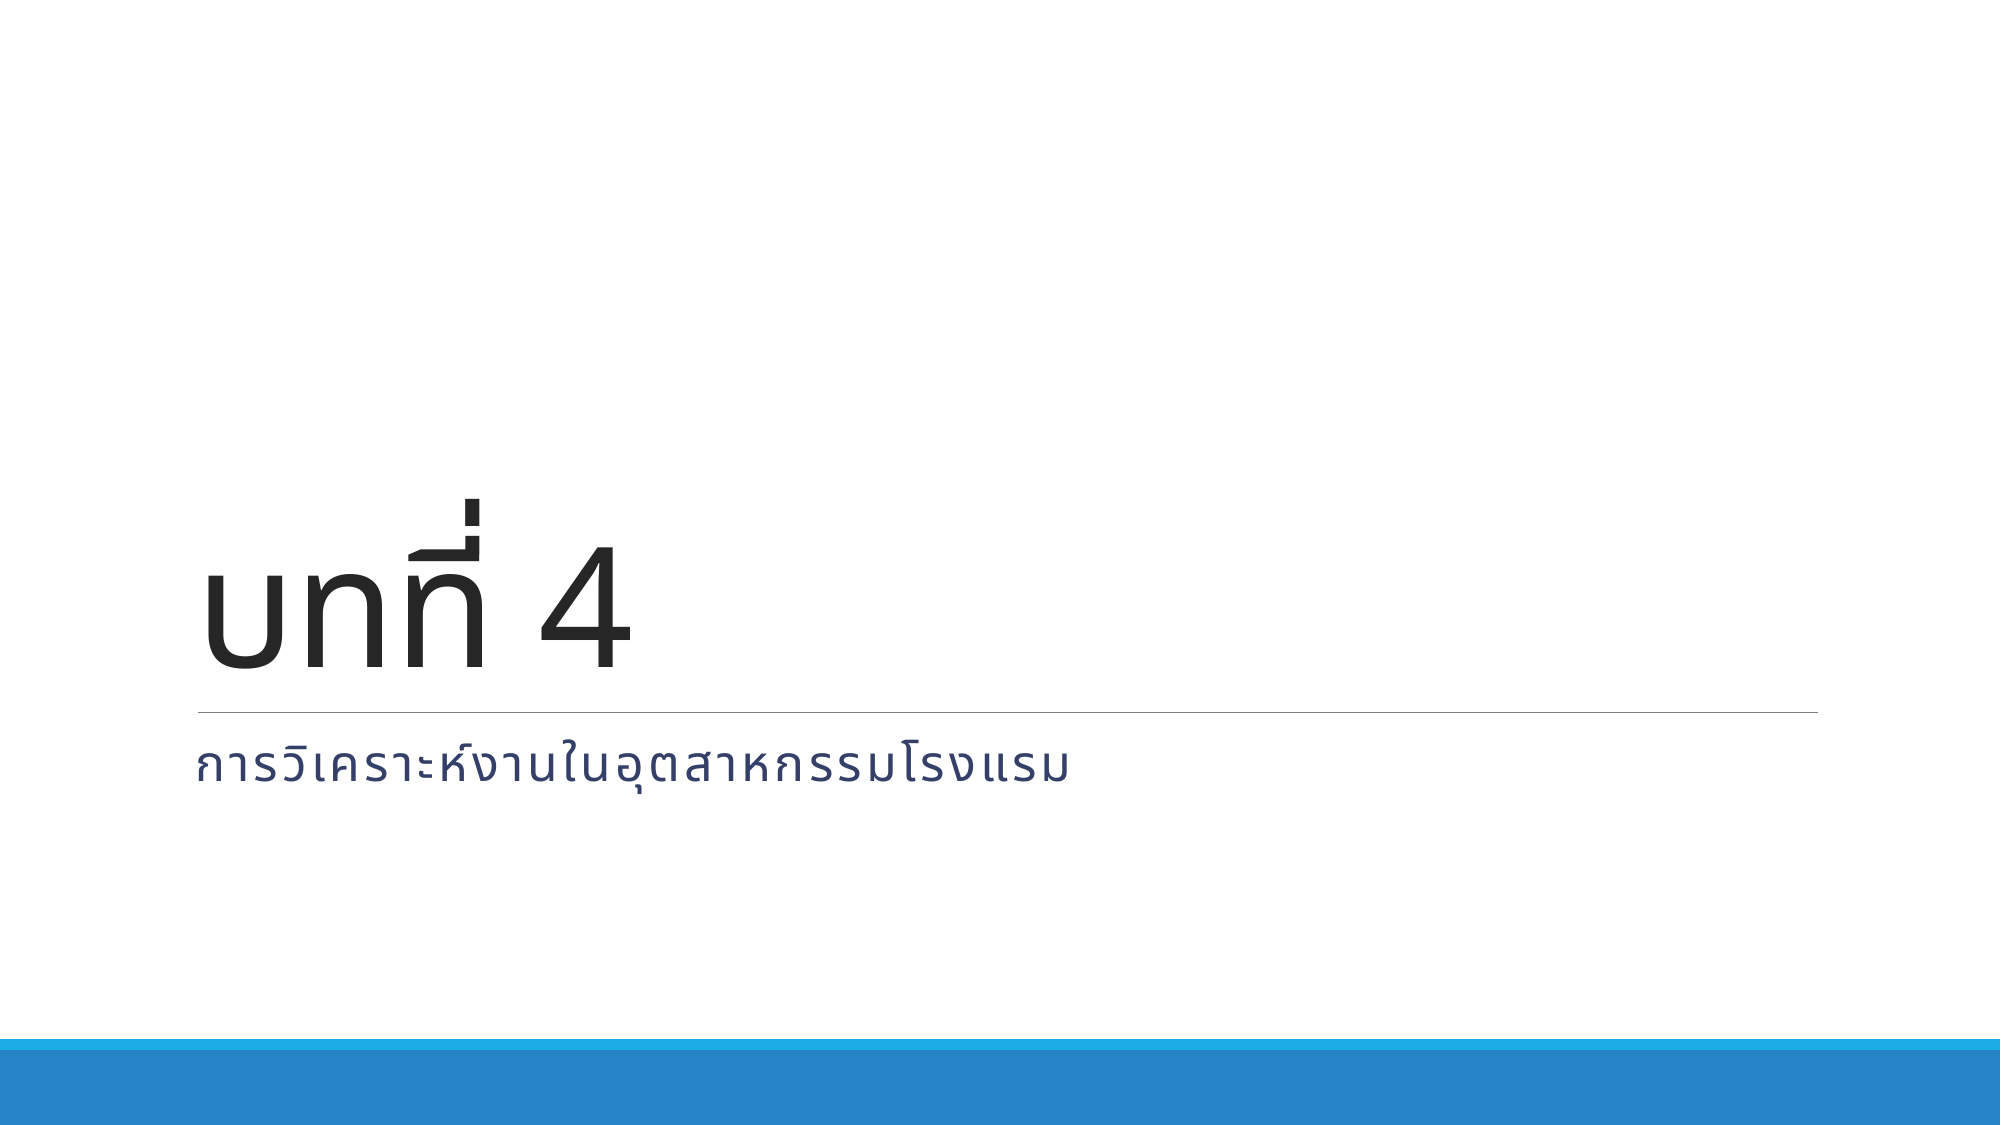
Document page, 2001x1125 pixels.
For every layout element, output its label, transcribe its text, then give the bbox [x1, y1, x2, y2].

title บทที่ 4 [180, 124, 1830, 710]
subtitle การวิเคราะห์งานในอุตสาหกรรมโรงแรม [180, 730, 1831, 919]
